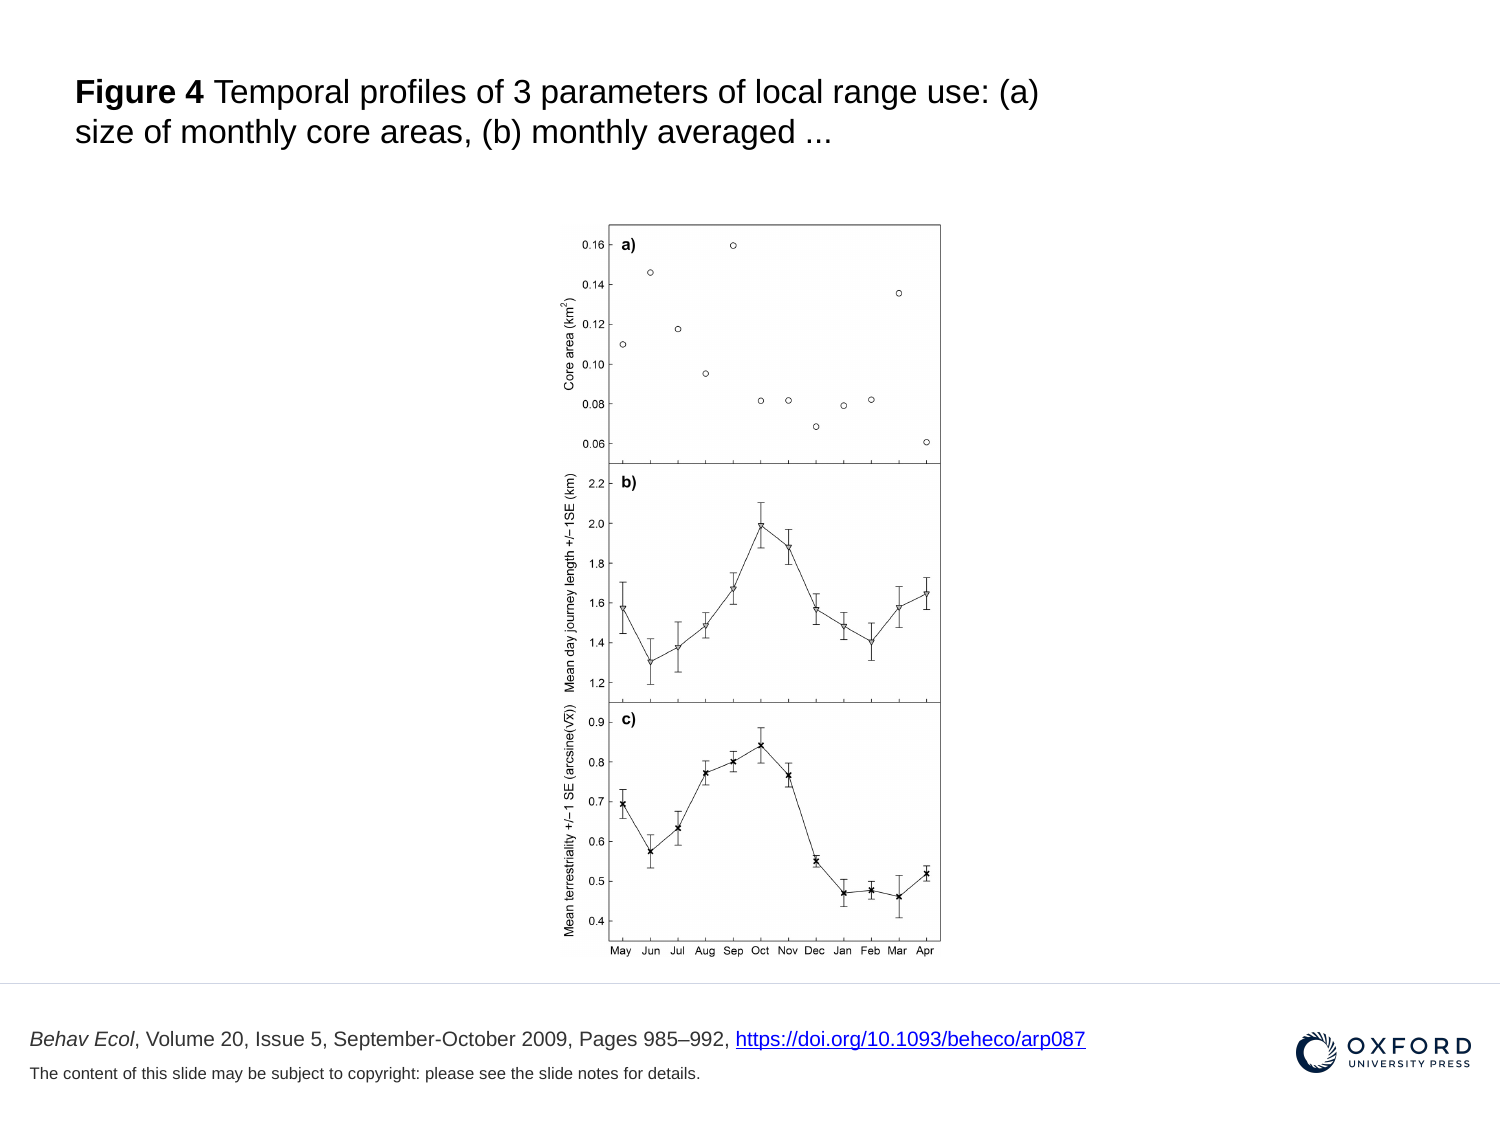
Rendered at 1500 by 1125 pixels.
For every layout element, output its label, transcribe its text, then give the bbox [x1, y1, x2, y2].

footer Behav Ecol, Volume 20, Issue 5, September-October 2009, Pages 985–992, https://doi.org/10.1093/beheco/arp087 The content of this slide may be subject to copyright: please see the slide notes for details. [0, 983, 1260, 1125]
picture [1296, 1032, 1471, 1073]
picture [560, 224, 941, 957]
title Figure 4 Temporal profiles of 3 parameters of local range use: (a) size of monthly core areas, (b) monthly averaged ... [75, 69, 1078, 171]
